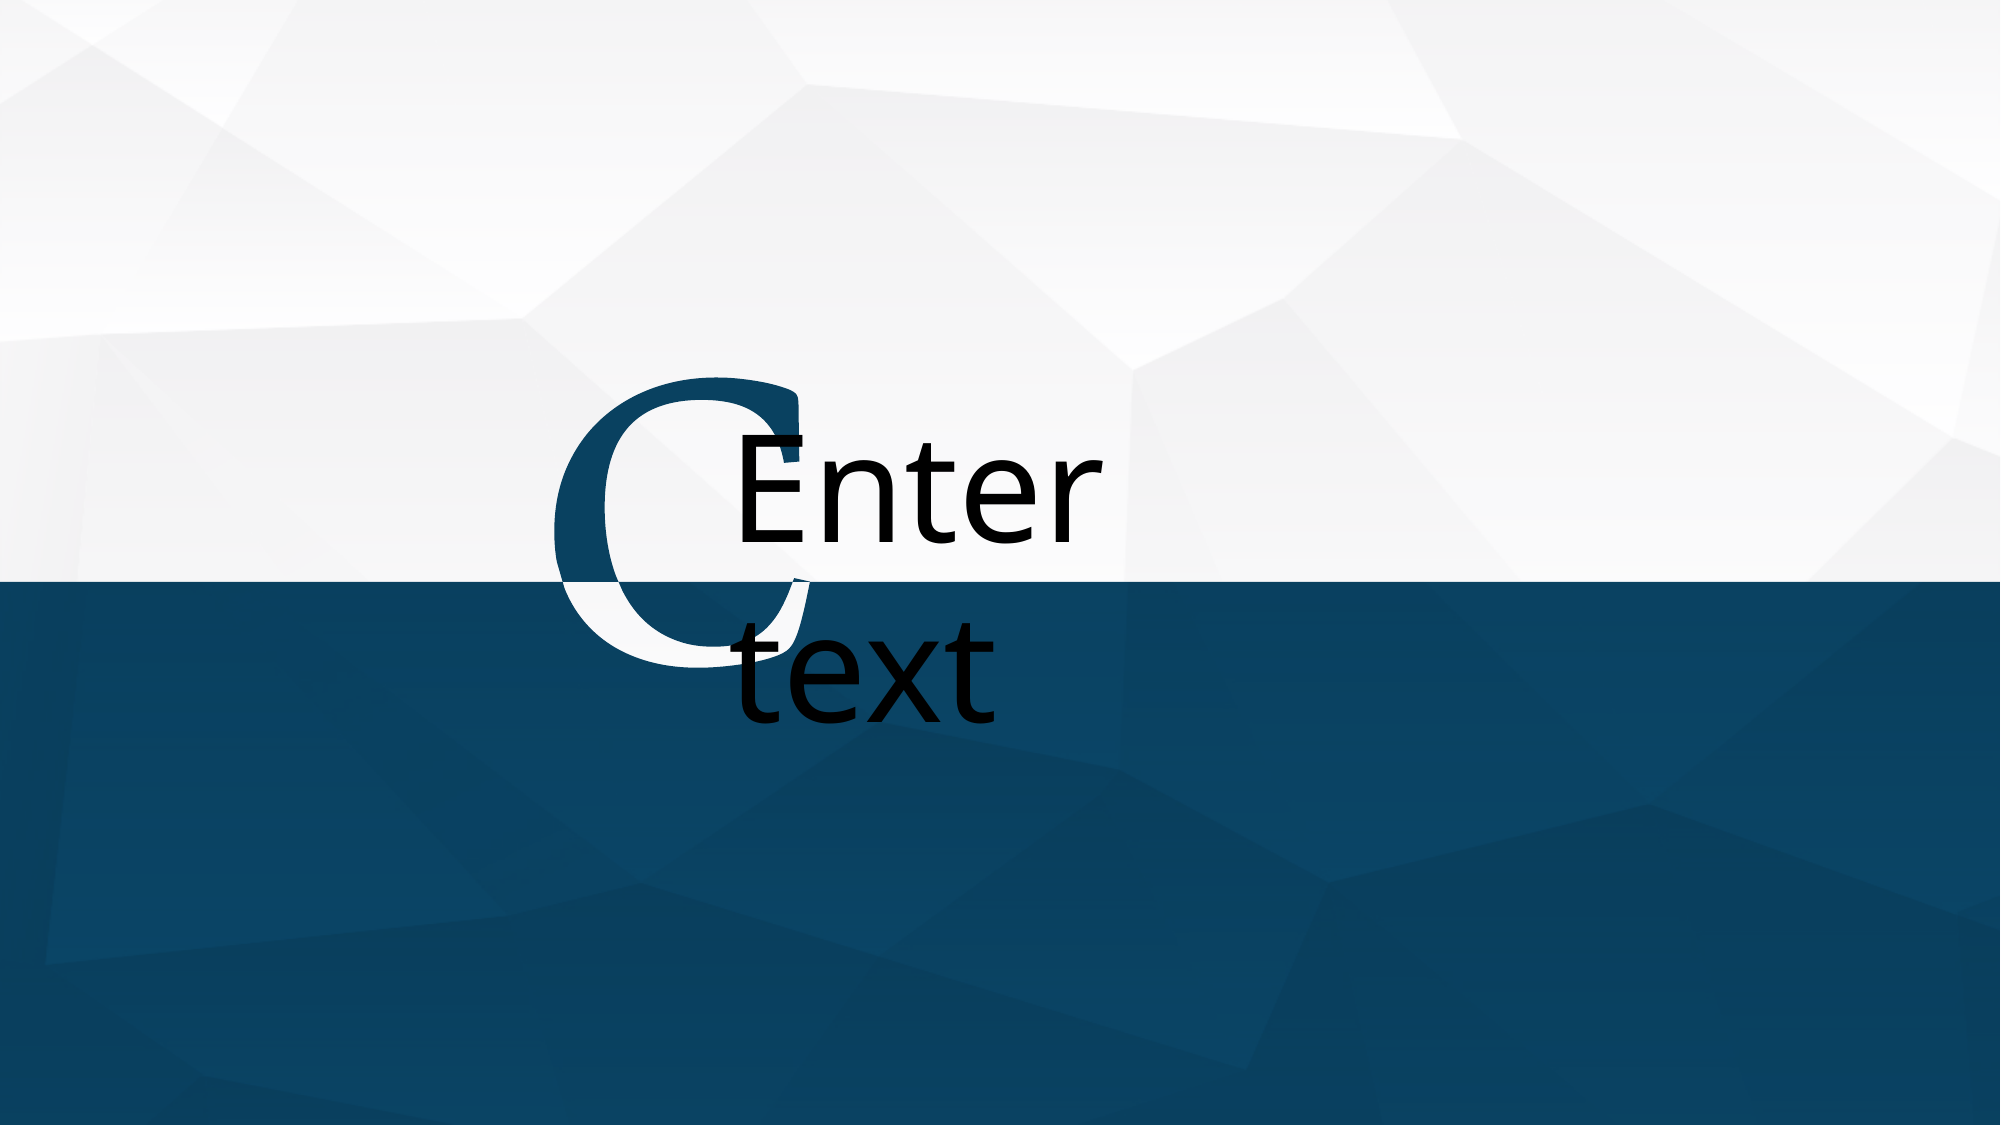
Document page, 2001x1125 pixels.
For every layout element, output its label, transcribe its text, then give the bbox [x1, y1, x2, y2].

text_box Enter text [713, 385, 1391, 581]
text_box [554, 377, 776, 581]
picture [0, 0, 2001, 1125]
